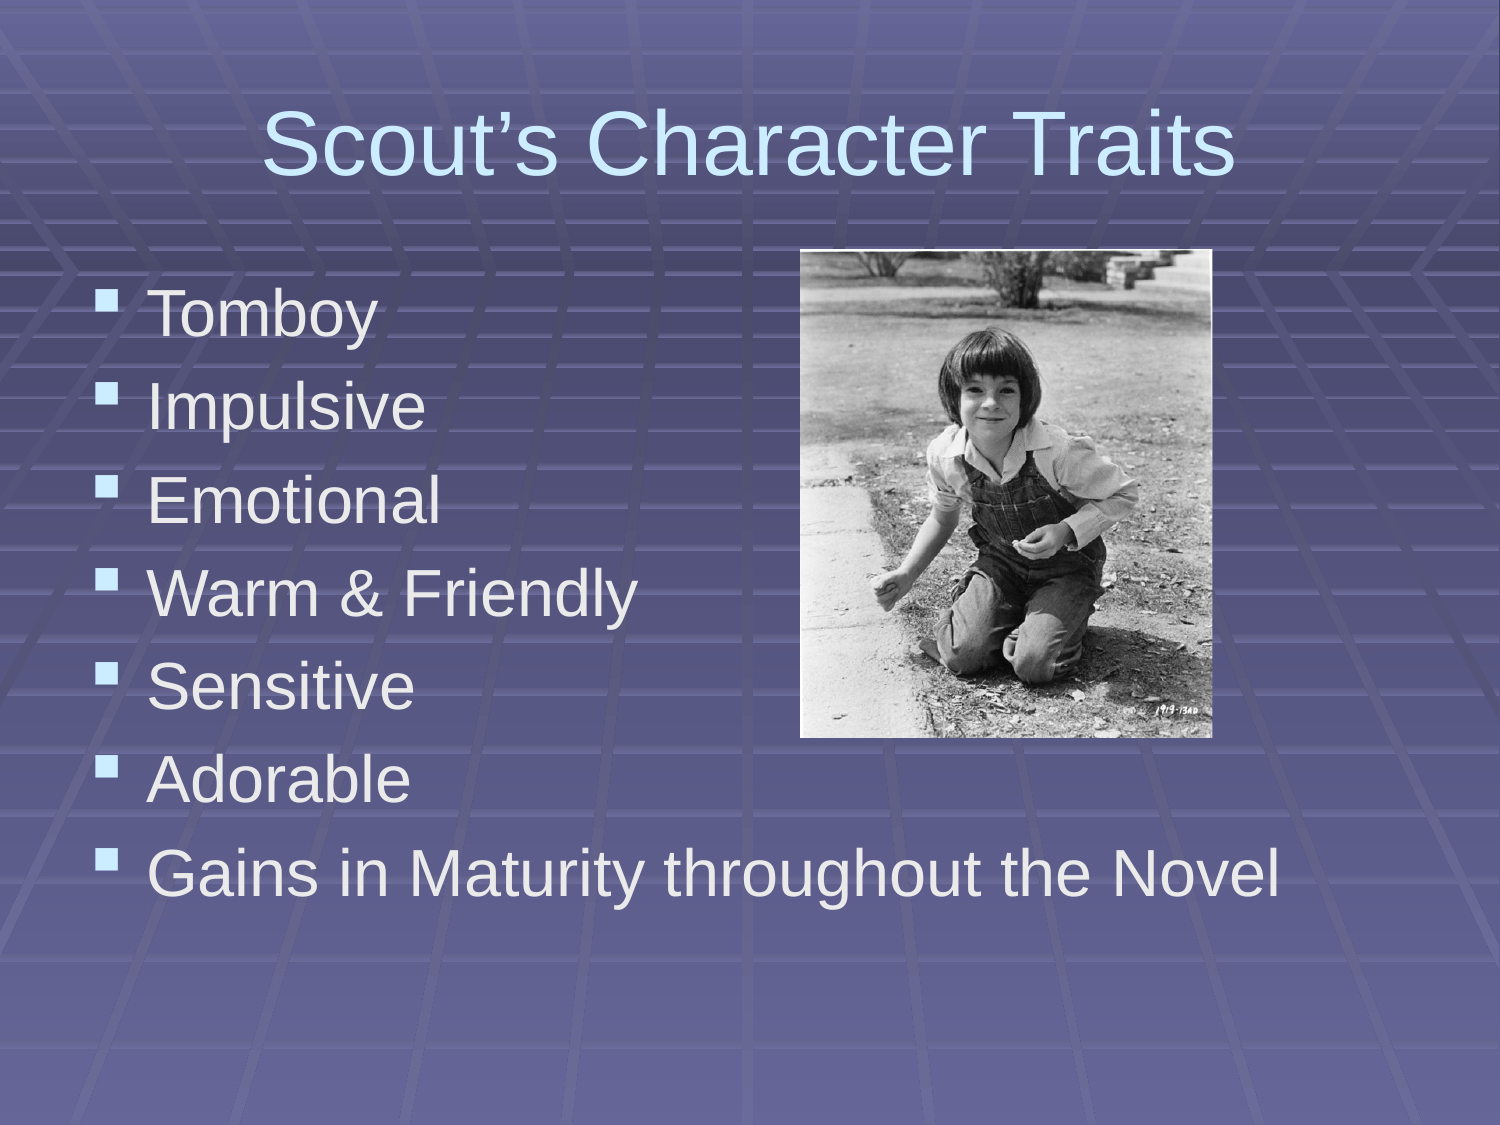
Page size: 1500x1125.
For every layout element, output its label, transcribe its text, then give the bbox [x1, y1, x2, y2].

title Scout’s Character Traits [74, 44, 1425, 233]
list Tomboy Impulsive Emotional Warm & Friendly Sensitive Adorable Gains in Maturity throughout the Novel [74, 262, 1425, 1000]
picture [799, 249, 1213, 738]
